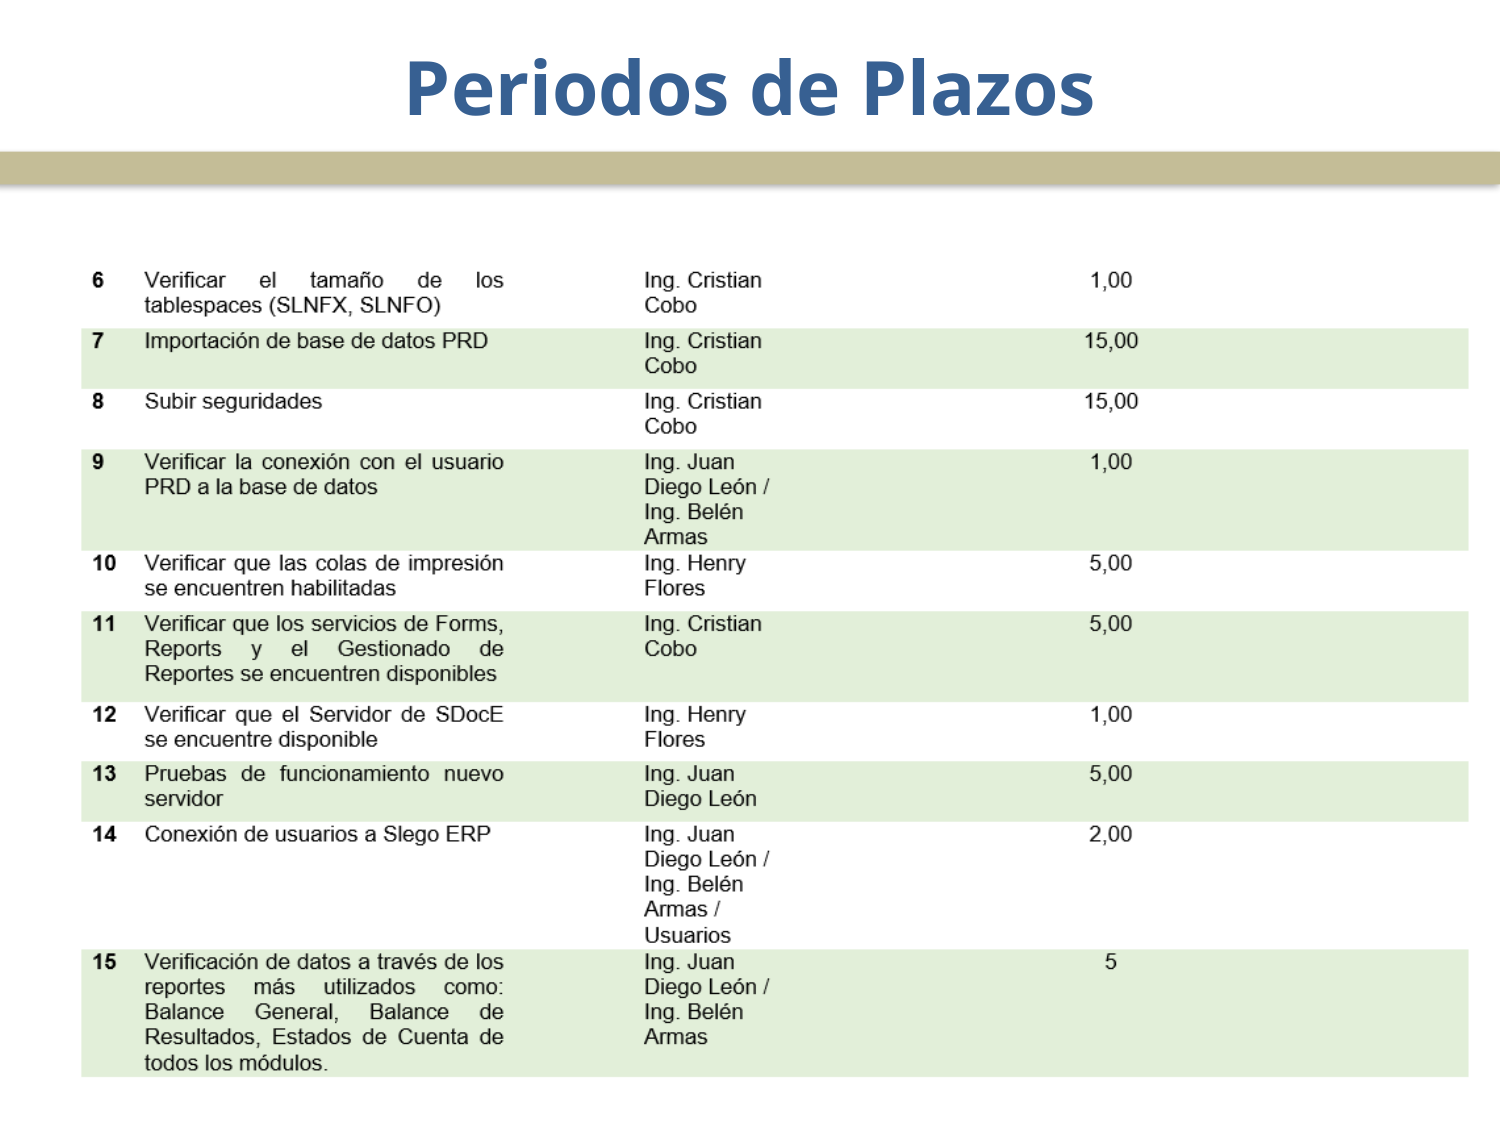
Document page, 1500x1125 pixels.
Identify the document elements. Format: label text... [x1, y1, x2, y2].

title Periodos de Plazos [75, 30, 1425, 140]
text_box [0, 151, 1500, 185]
picture [70, 243, 1470, 1089]
